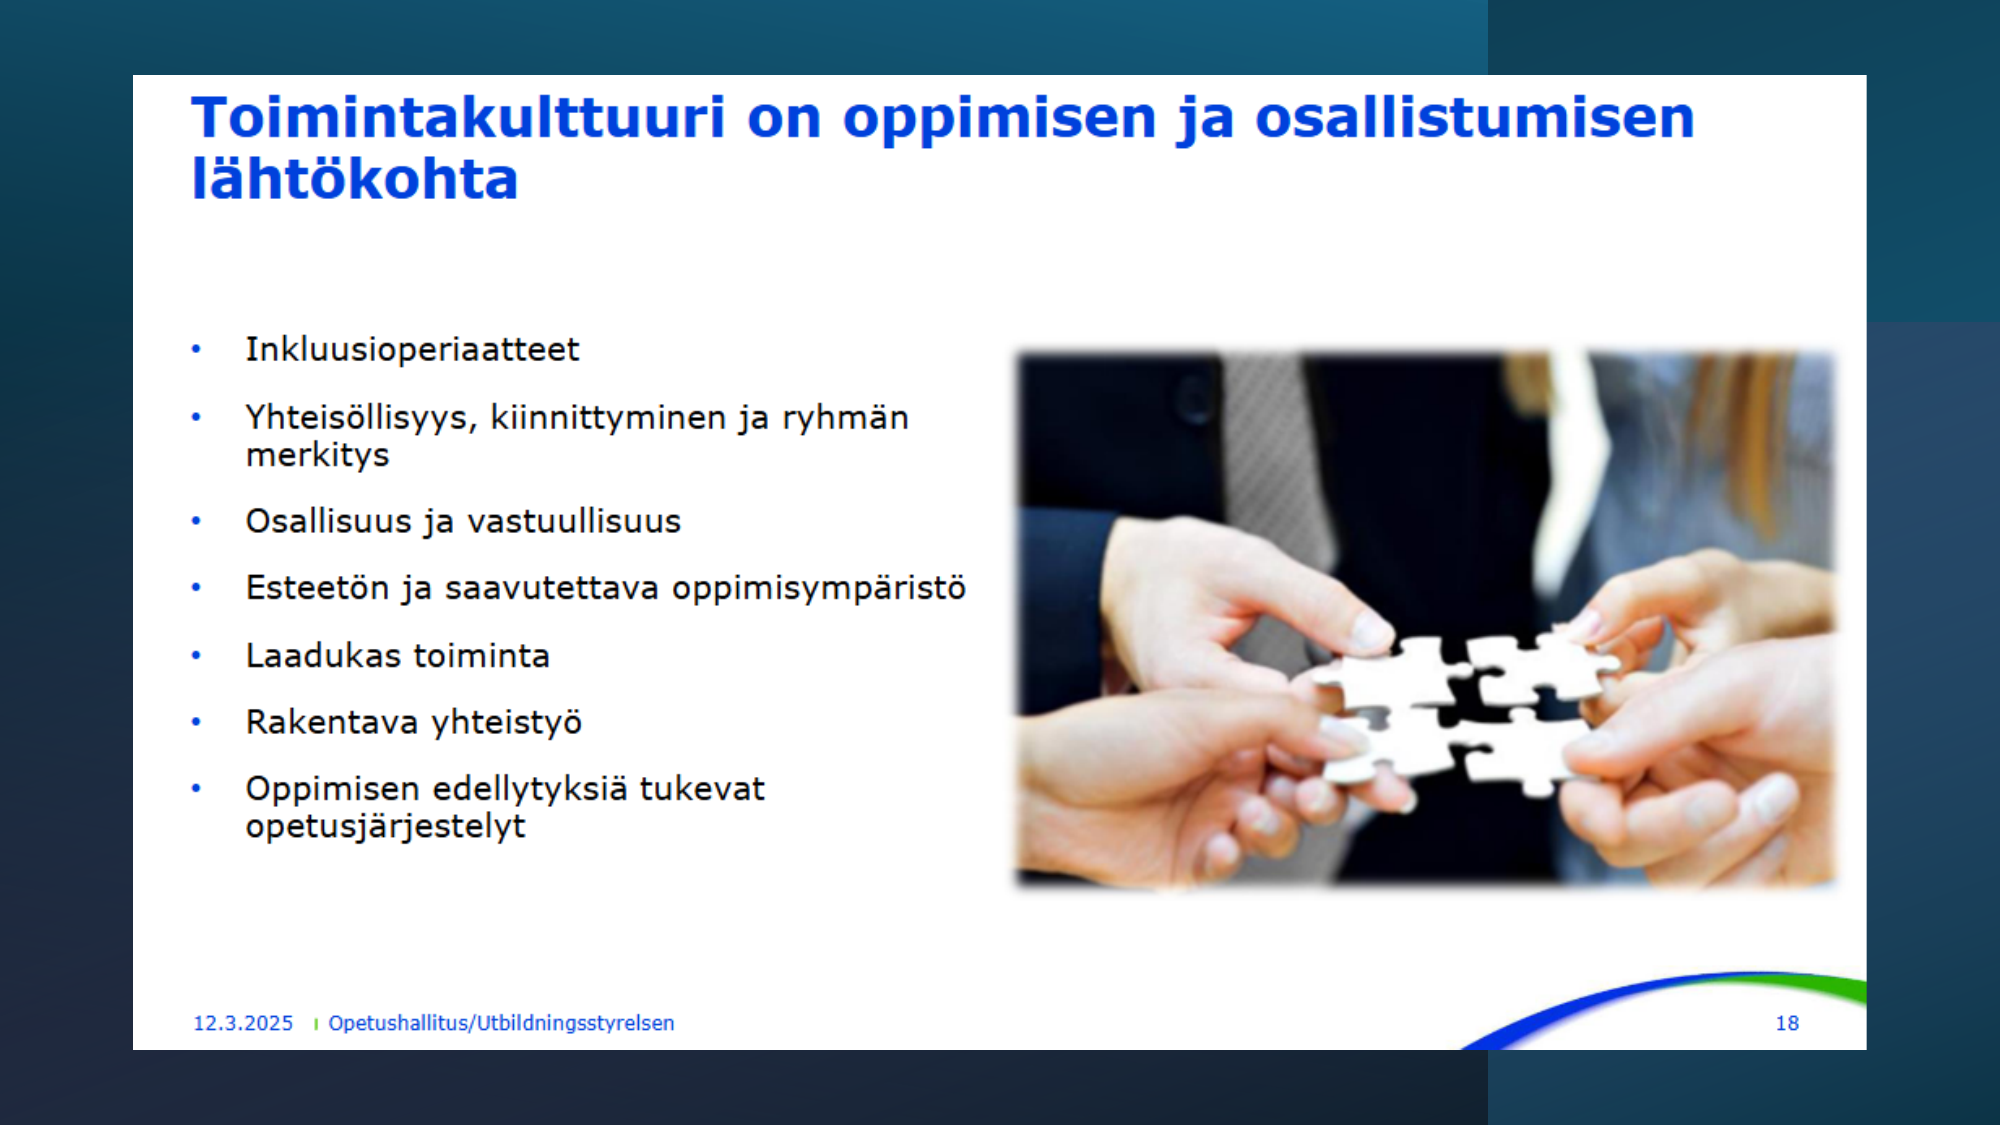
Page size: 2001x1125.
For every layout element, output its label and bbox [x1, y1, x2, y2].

text_box [0, 321, 2000, 1125]
picture [132, 74, 1868, 1051]
text_box [0, 0, 1489, 321]
text_box [1489, 0, 2000, 321]
